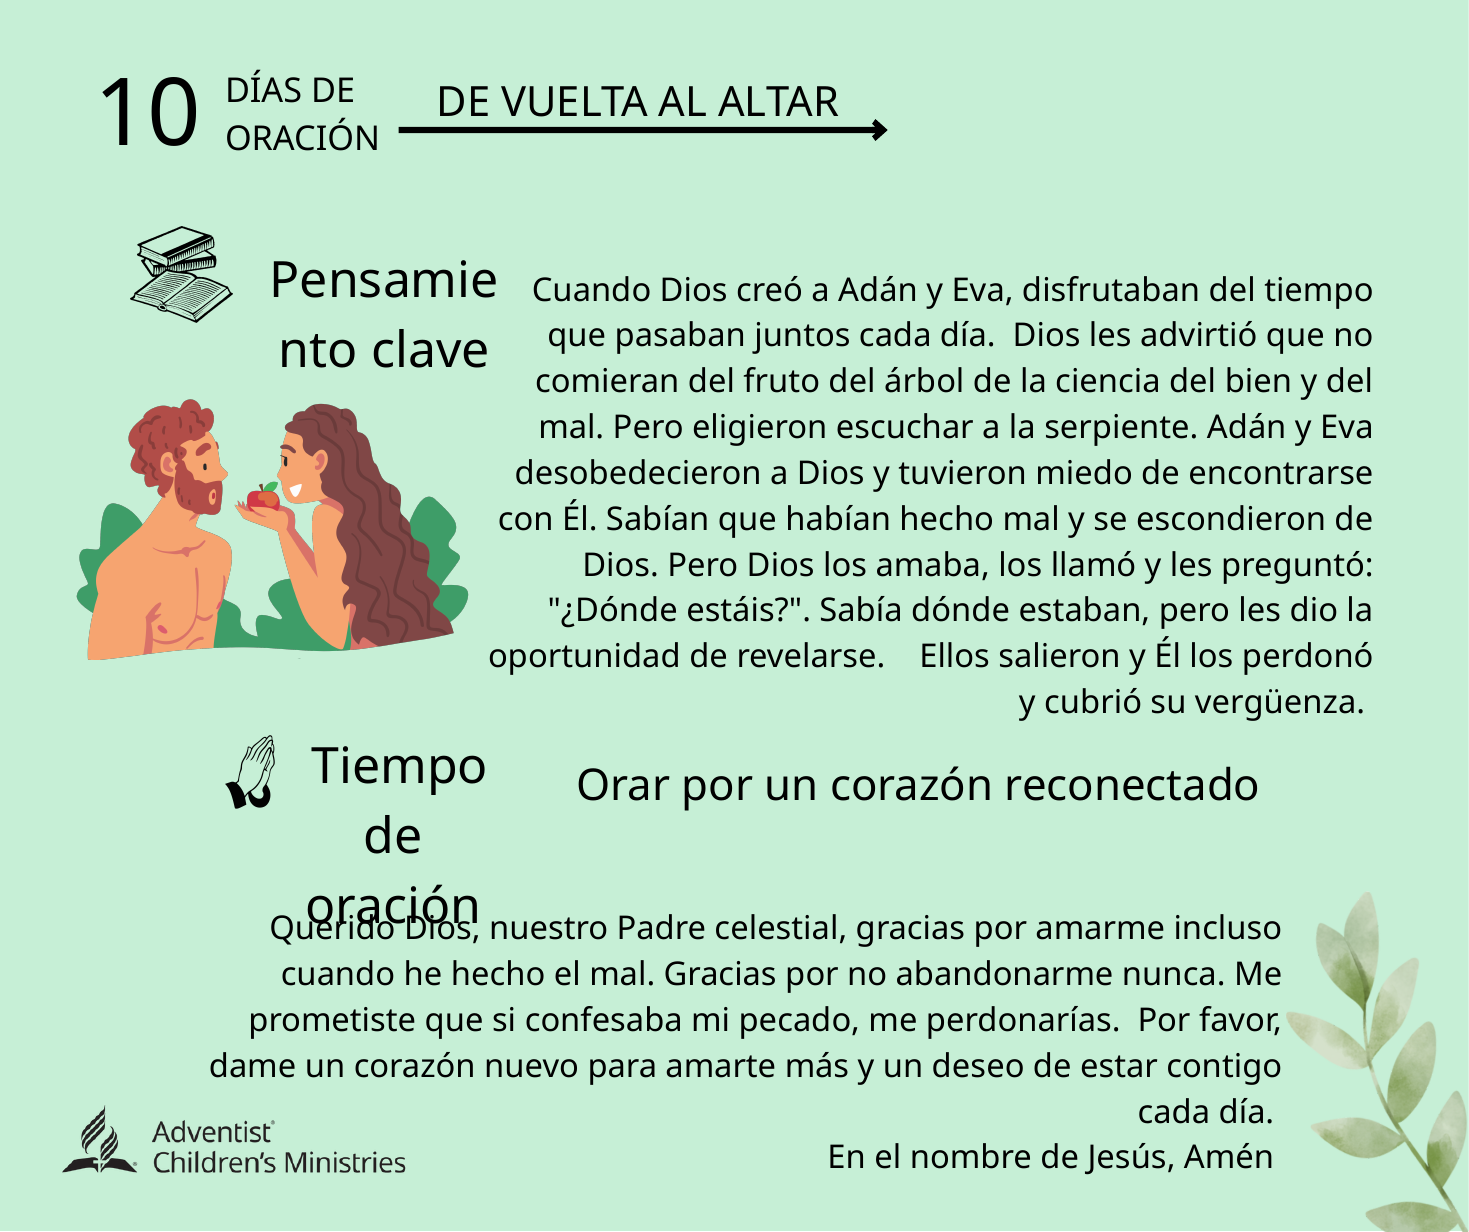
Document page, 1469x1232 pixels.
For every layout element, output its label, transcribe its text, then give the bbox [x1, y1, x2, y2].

picture [130, 226, 233, 323]
text_box Orar por un corazón reconectado [561, 747, 1276, 809]
text_box DÍAS DE ORACIÓN [225, 61, 399, 158]
text_box 10 [84, 33, 212, 165]
text_box Tiempo de oración [274, 723, 513, 900]
text_box Pensamiento clave [256, 237, 513, 378]
text_box Cuando Dios creó a Adán y Eva, disfrutaban del tiempo que pasaban juntos cada día. Dios les advirtió que no comieran del fruto del árbol de la ciencia del bien y del mal. Pero eligieron escuchar a la serpiente. Adán y Eva desobedecieron a Dios y tuvieron miedo de encontrarse con Él. Sabían que habían hecho mal y se escondieron de Dios. Pero Dios los amaba, los llamó y les preguntó: "¿Dónde estáis?". Sabía dónde estaban, pero les dio la oportunidad de revelarse. Ellos salieron y Él los perdonó y cubrió su vergüenza. [470, 261, 1374, 721]
picture [224, 735, 275, 809]
picture [53, 1091, 414, 1192]
text_box [398, 122, 888, 138]
picture [75, 398, 471, 660]
picture [1264, 885, 1469, 1232]
text_box Querido Dios, nuestro Padre celestial, gracias por amarme incluso cuando he hecho el mal. Gracias por no abandonarme nunca. Me prometiste que si confesaba mi pecado, me perdonarías. Por favor, dame un corazón nuevo para amarte más y un deseo de estar contigo cada día. En el nombre de Jesús, Amén [181, 900, 1273, 1222]
text_box DE VUELTA AL ALTAR [404, 66, 872, 125]
